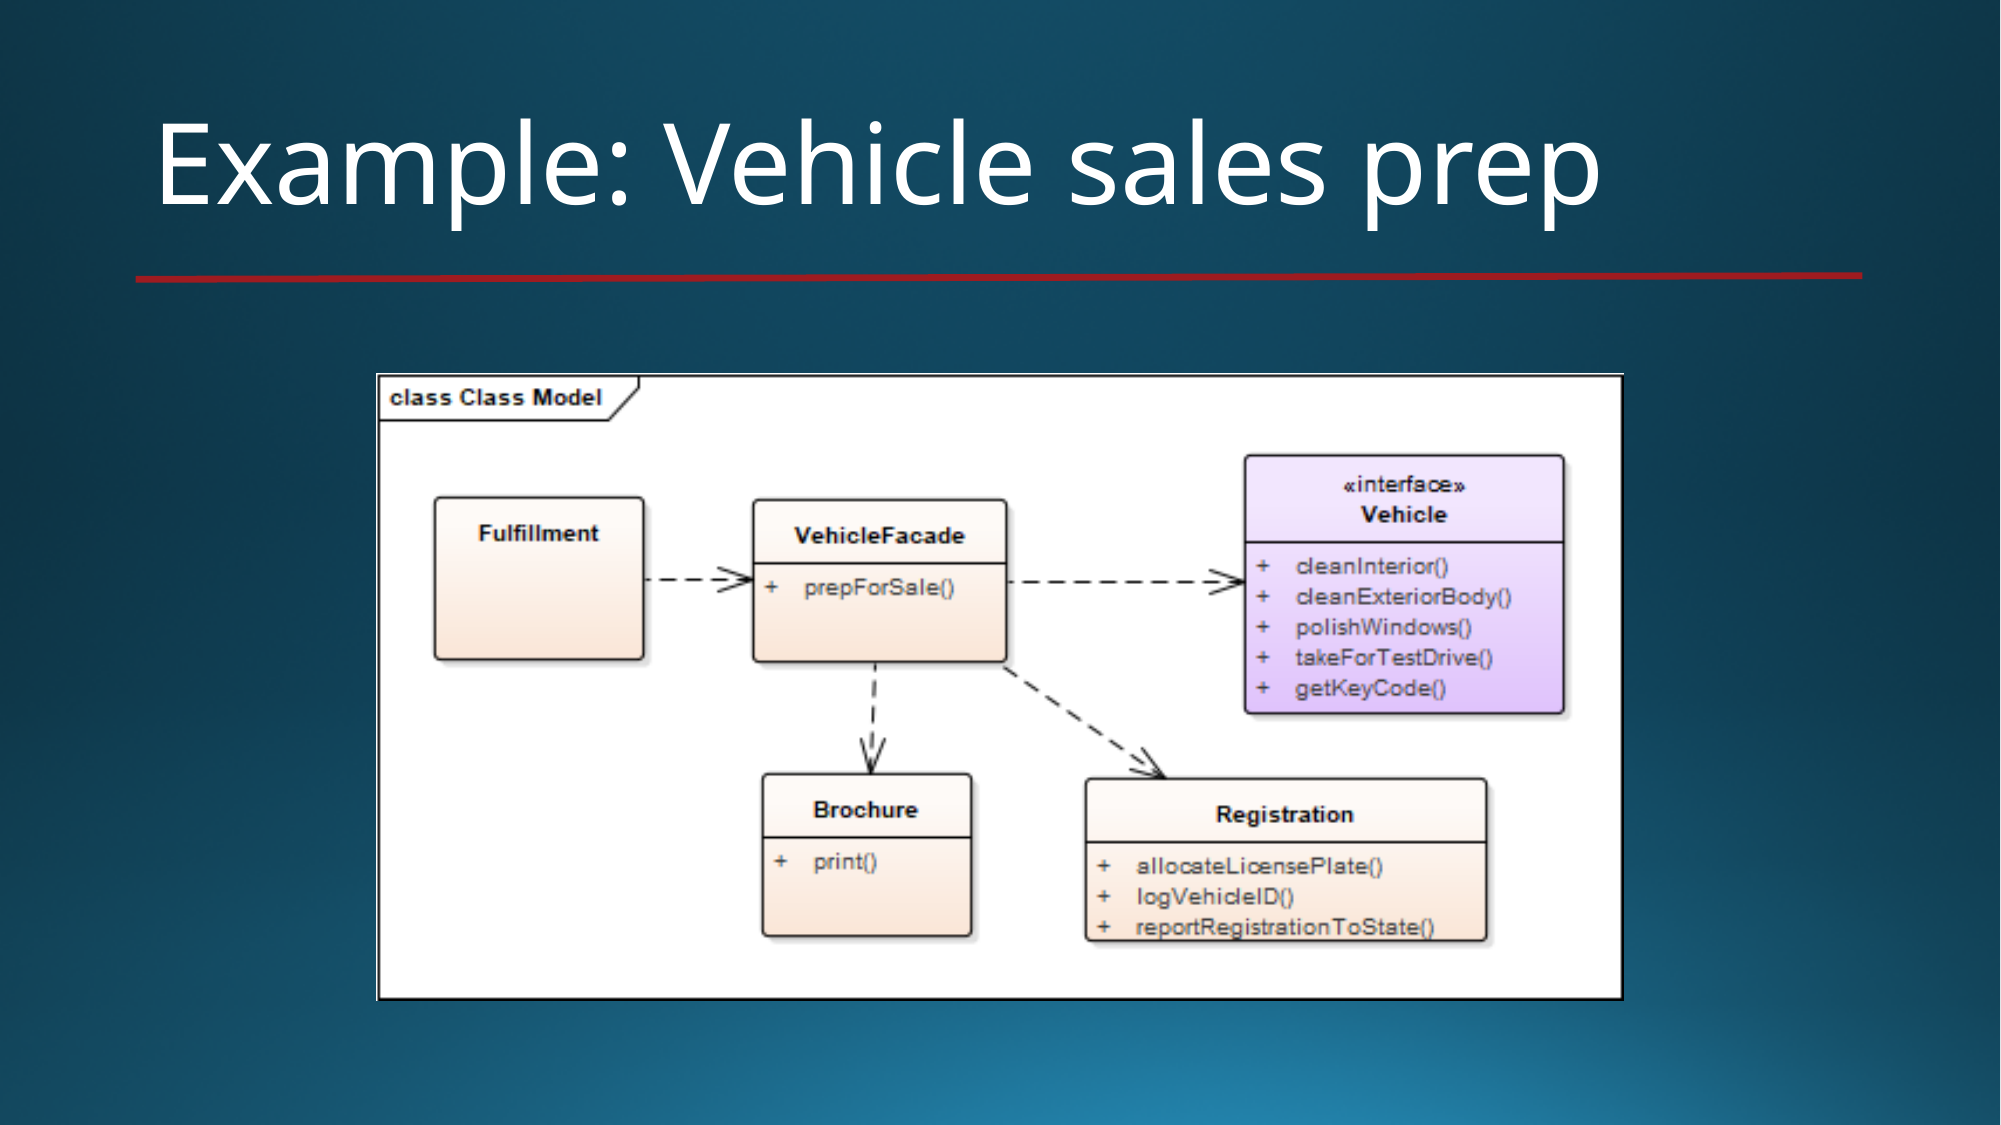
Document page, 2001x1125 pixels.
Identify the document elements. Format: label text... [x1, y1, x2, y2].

title Example: Vehicle sales prep [137, 59, 1863, 278]
picture [0, 0, 2001, 1125]
